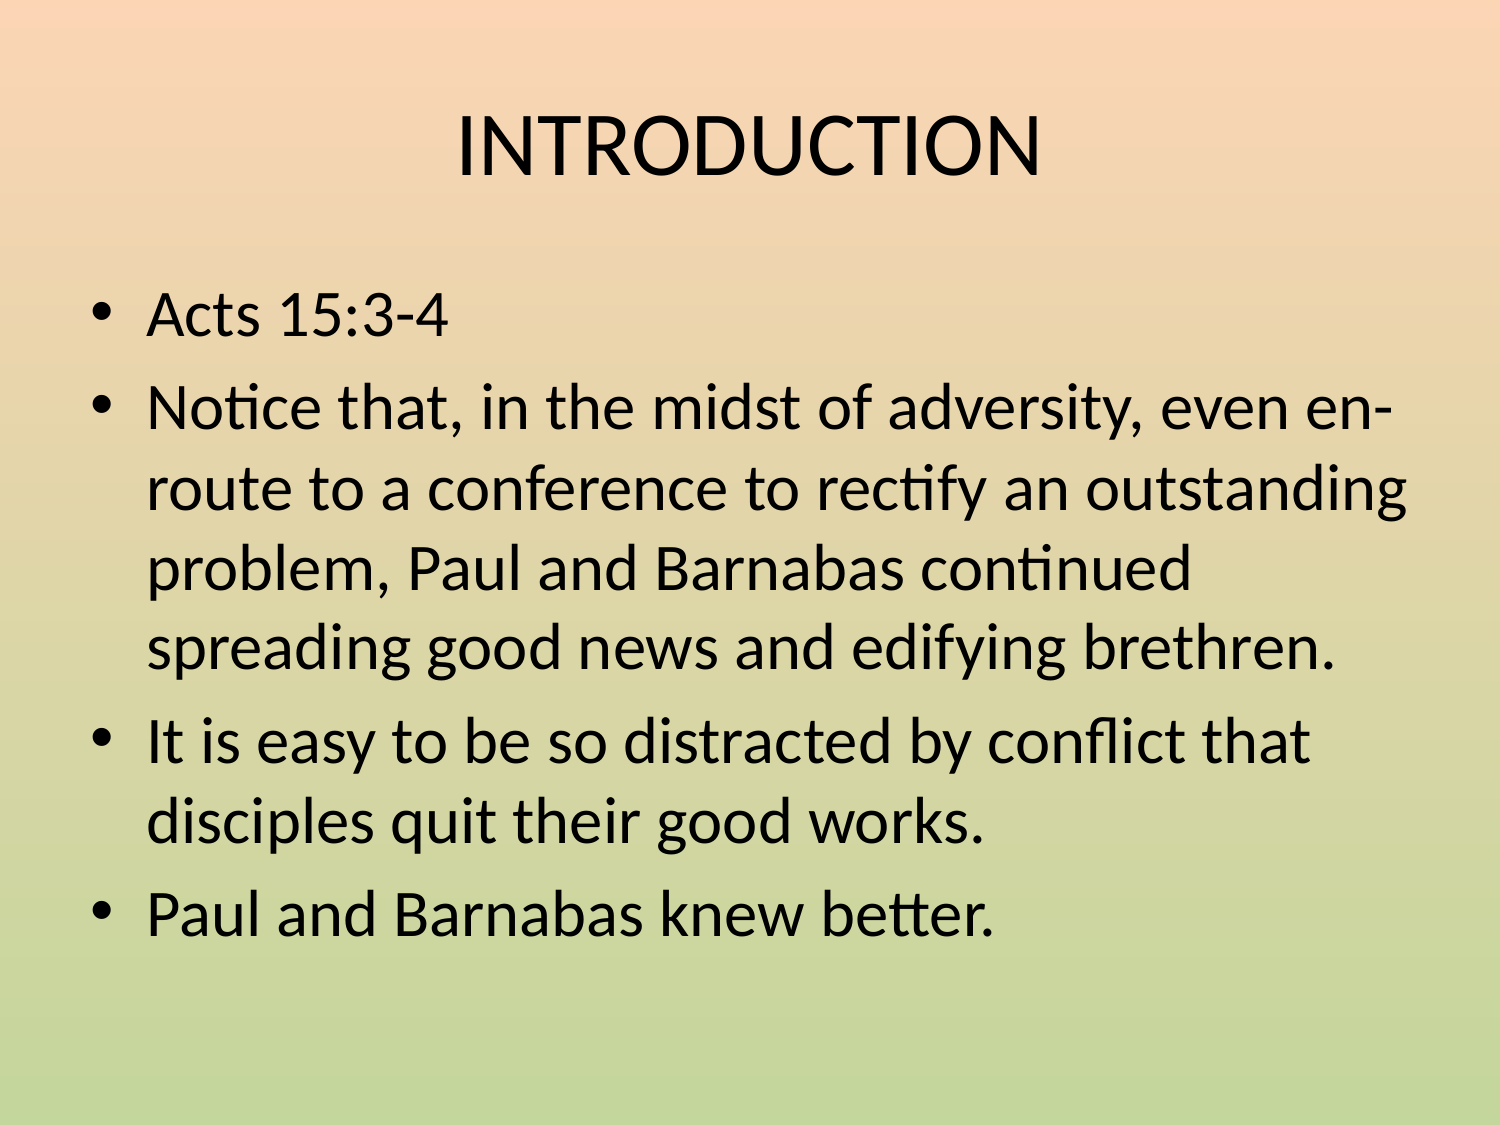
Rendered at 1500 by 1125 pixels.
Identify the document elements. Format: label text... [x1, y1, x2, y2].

title INTRODUCTION [75, 45, 1425, 233]
list Acts 15:3-4 Notice that, in the midst of adversity, even en-route to a conference to rectify an outstanding problem, Paul and Barnabas continued spreading good news and edifying brethren. It is easy to be so distracted by conflict that disciples quit their good works. Paul and Barnabas knew better. [75, 262, 1425, 1005]
